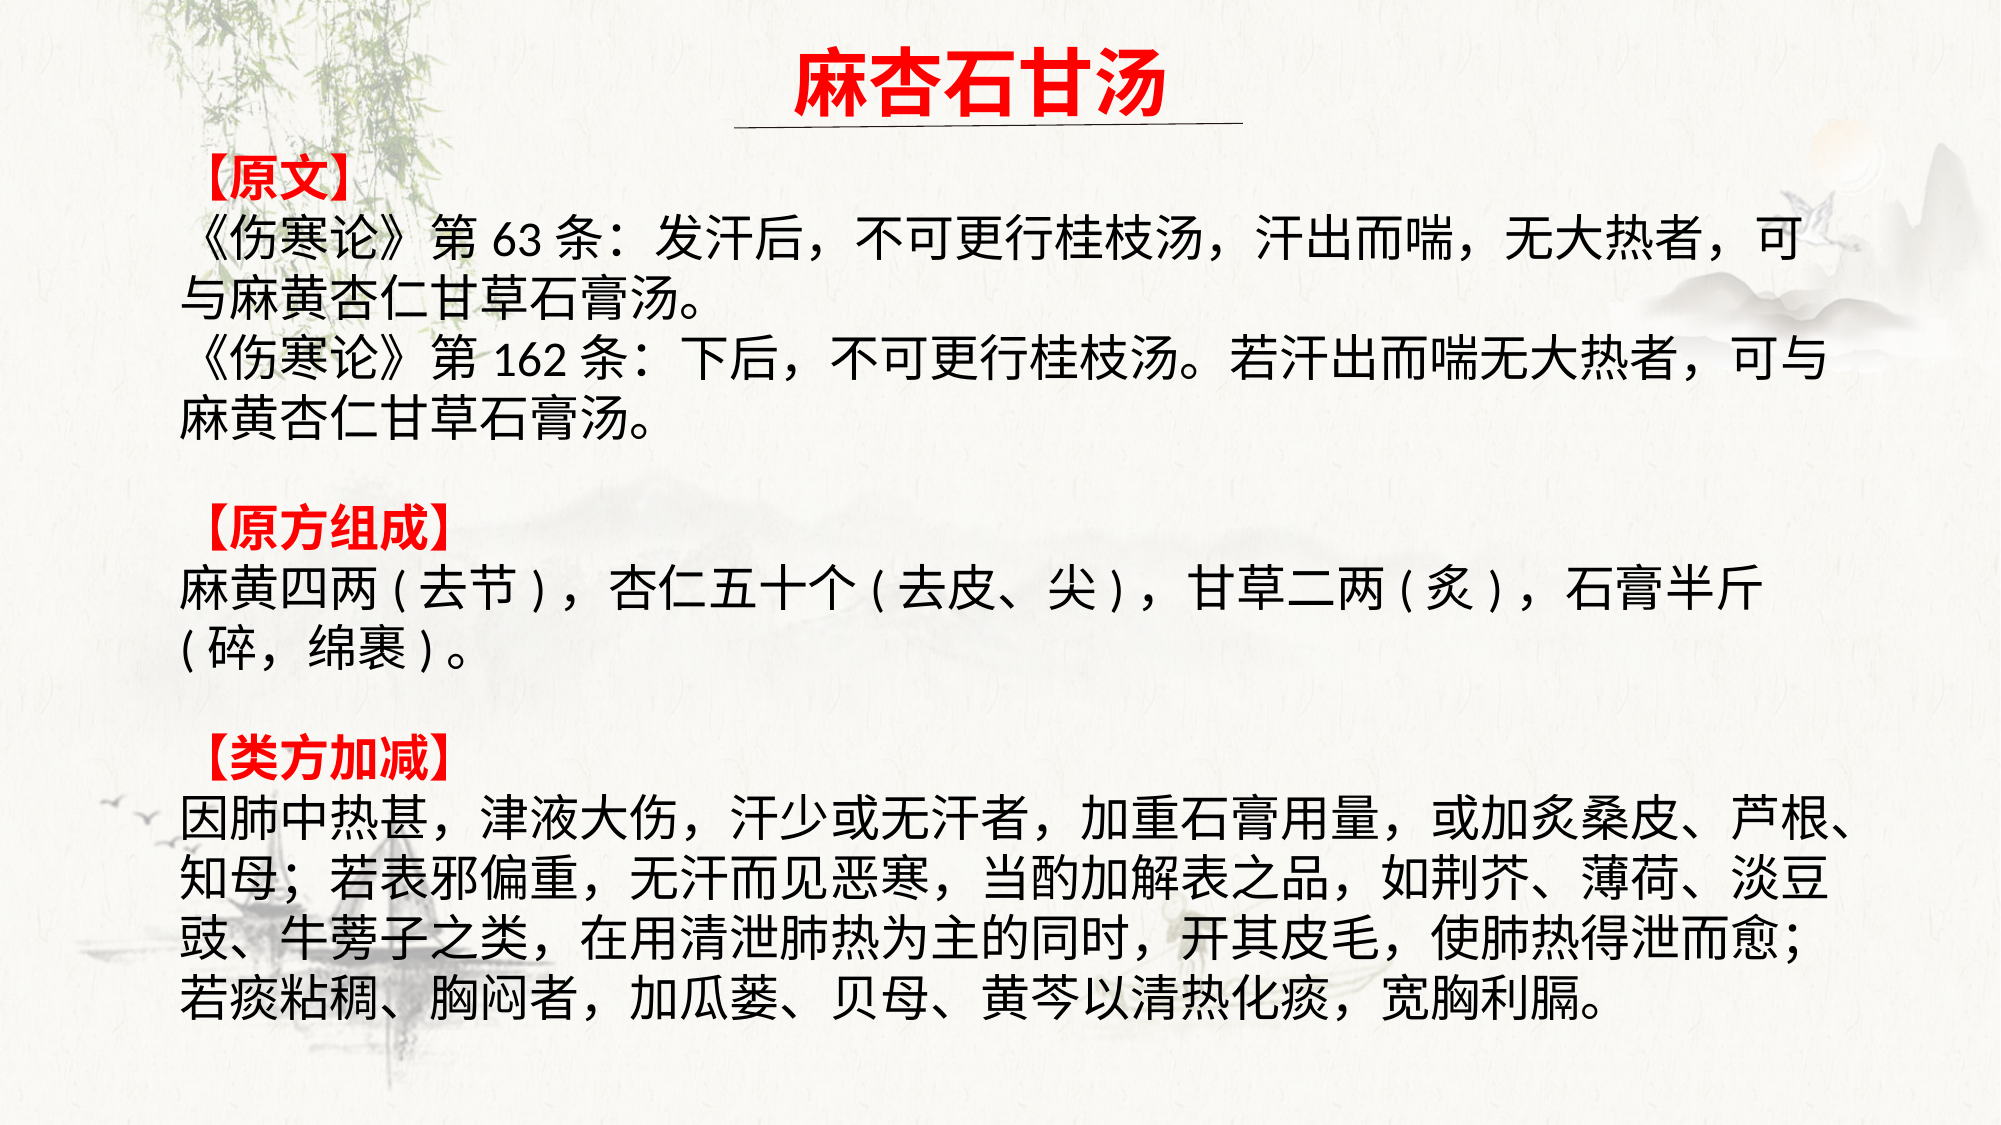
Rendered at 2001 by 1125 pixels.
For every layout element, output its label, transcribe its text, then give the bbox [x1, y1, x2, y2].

text_box 【原文】 《伤寒论》第63条：发汗后，不可更行桂枝汤，汗出而喘，无大热者，可与麻黄杏仁甘草石膏汤。 《伤寒论》第162条：下后，不可更行桂枝汤。若汗出而喘无大热者，可与麻黄杏仁甘草石膏汤。 【原方组成】 麻黄四两(去节)，杏仁五十个(去皮、尖)，甘草二两(炙)，石膏半斤(碎，绵裹)。 【类方加减】 因肺中热甚，津液大伤，汗少或无汗者，加重石膏用量，或加炙桑皮、芦根、知母；若表邪偏重，无汗而见恶寒，当酌加解表之品，如荆芥、薄荷、淡豆豉、牛蒡子之类，在用清泄肺热为主的同时，开其皮毛，使肺热得泄而愈；若痰粘稠、胸闷者，加瓜蒌、贝母、黄芩以清热化痰，宽胸利膈。 [165, 138, 1866, 1084]
text_box 麻杏石甘汤 [778, 128, 1184, 133]
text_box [733, 123, 1243, 128]
text_box 麻杏石甘汤 [778, 27, 1184, 123]
